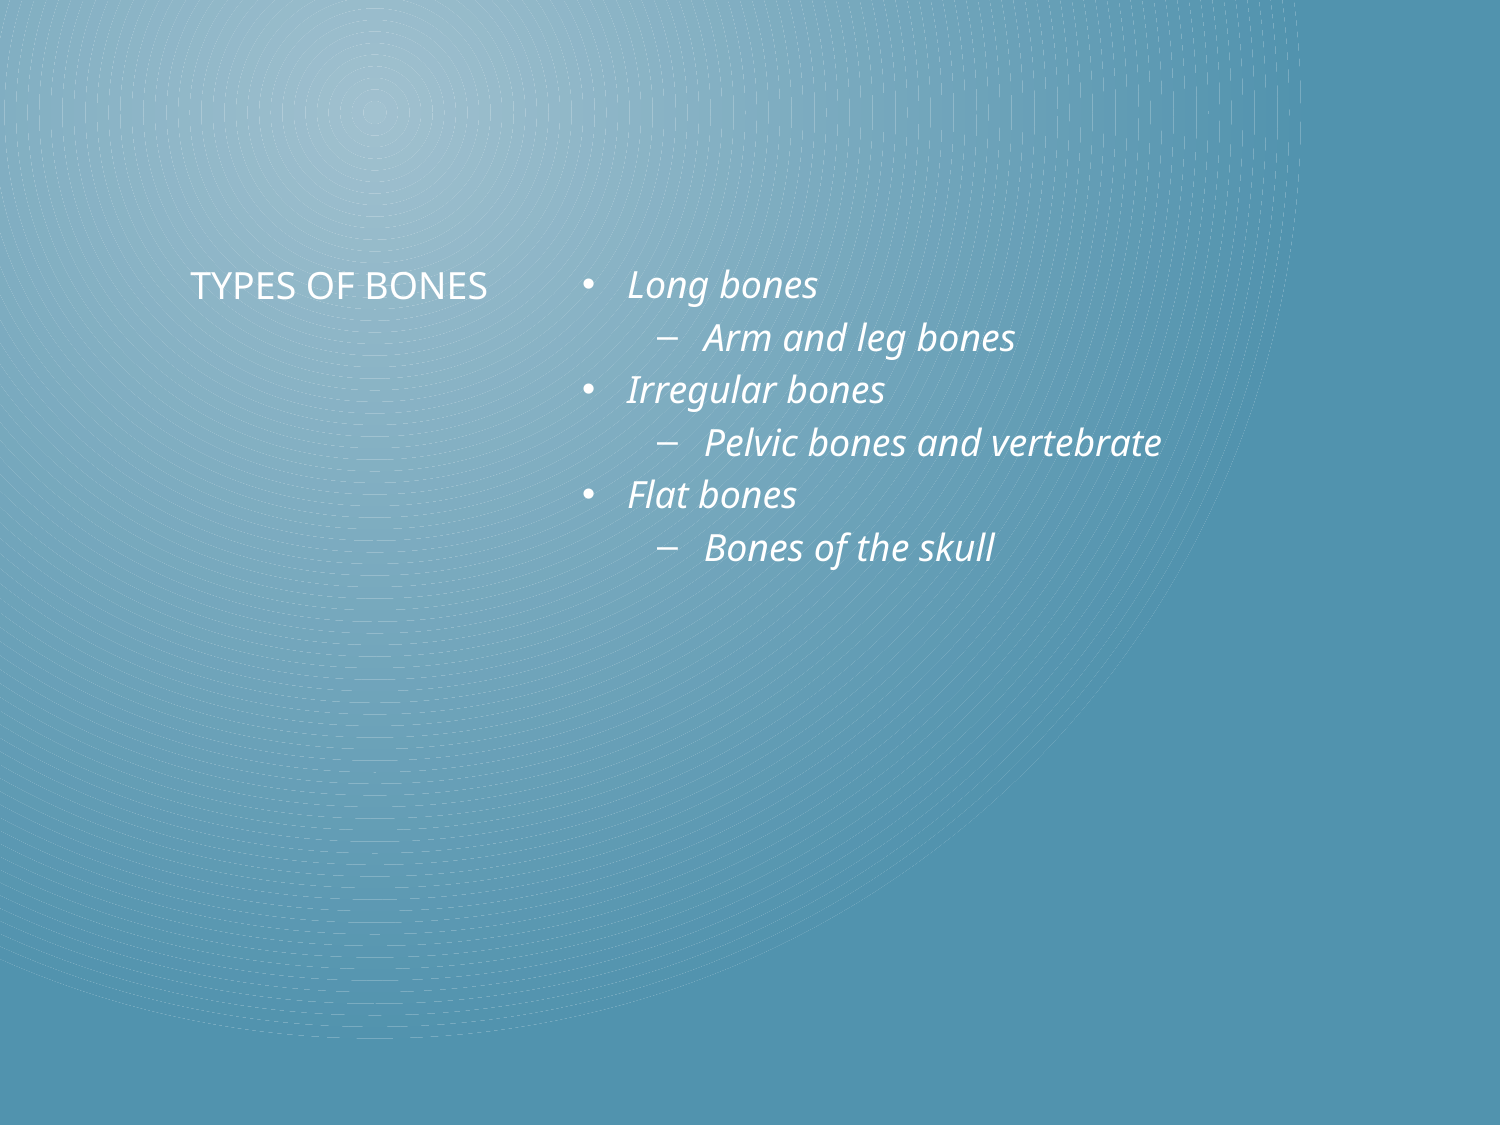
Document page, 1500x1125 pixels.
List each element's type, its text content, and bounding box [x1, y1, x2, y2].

title Types of Bones [175, 254, 516, 580]
list Long bones Arm and leg bones Irregular bones Pelvic bones and vertebrate Flat bones Bones of the skull [566, 253, 1260, 891]
